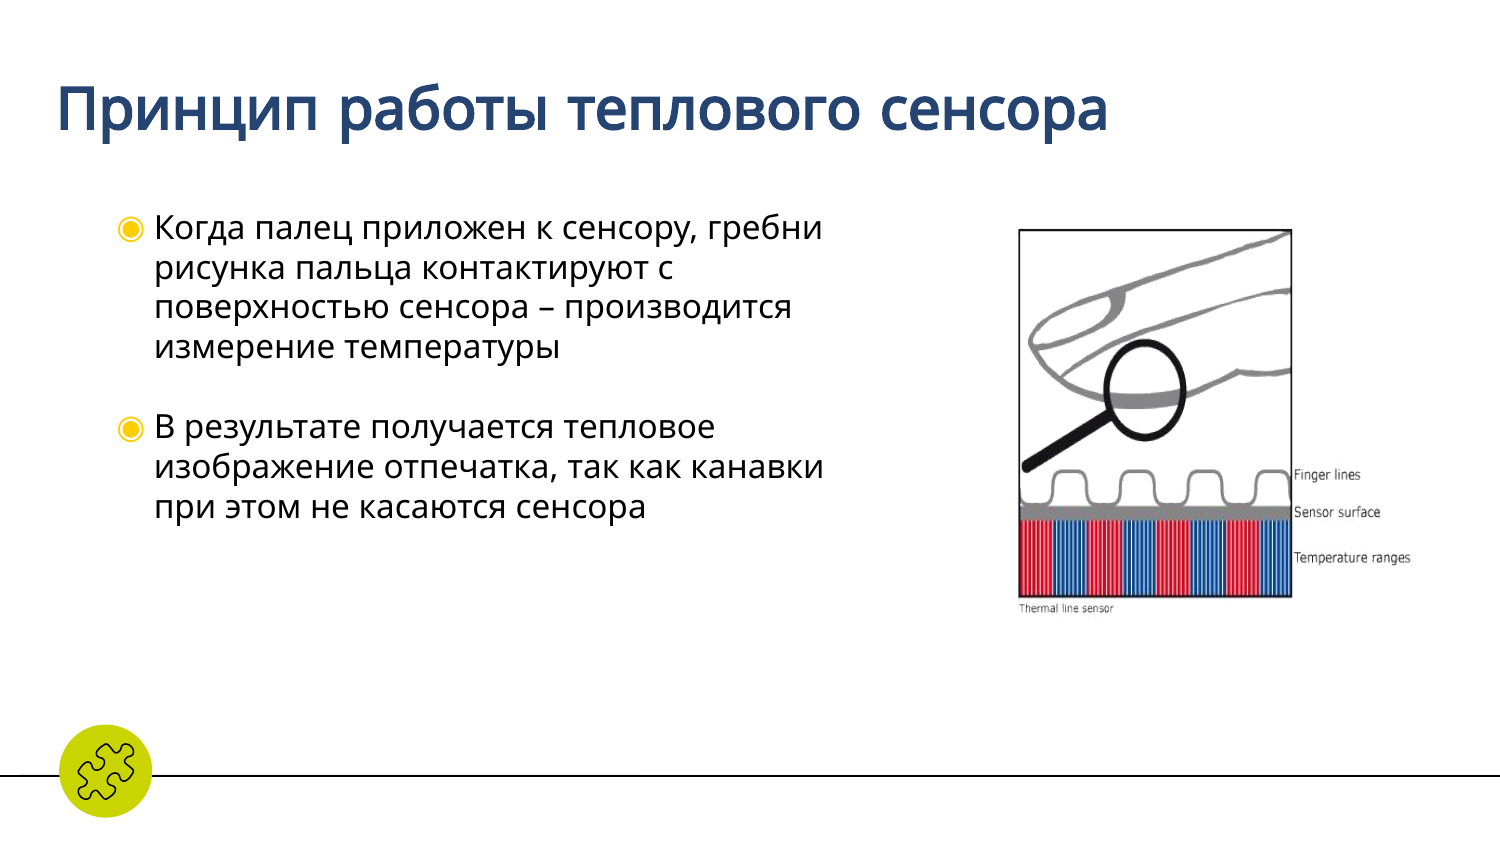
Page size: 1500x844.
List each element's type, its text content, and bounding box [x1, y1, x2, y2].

list Когда палец приложен к сенсору, гребни рисунка пальца контактируют с поверхностью сенсора – производится измерение температуры В результате получается тепловое изображение отпечатка, так как канавки при этом не касаются сенсора [63, 145, 903, 694]
picture [1014, 224, 1415, 619]
title Принцип работы теплового сенсора [41, 44, 1359, 167]
